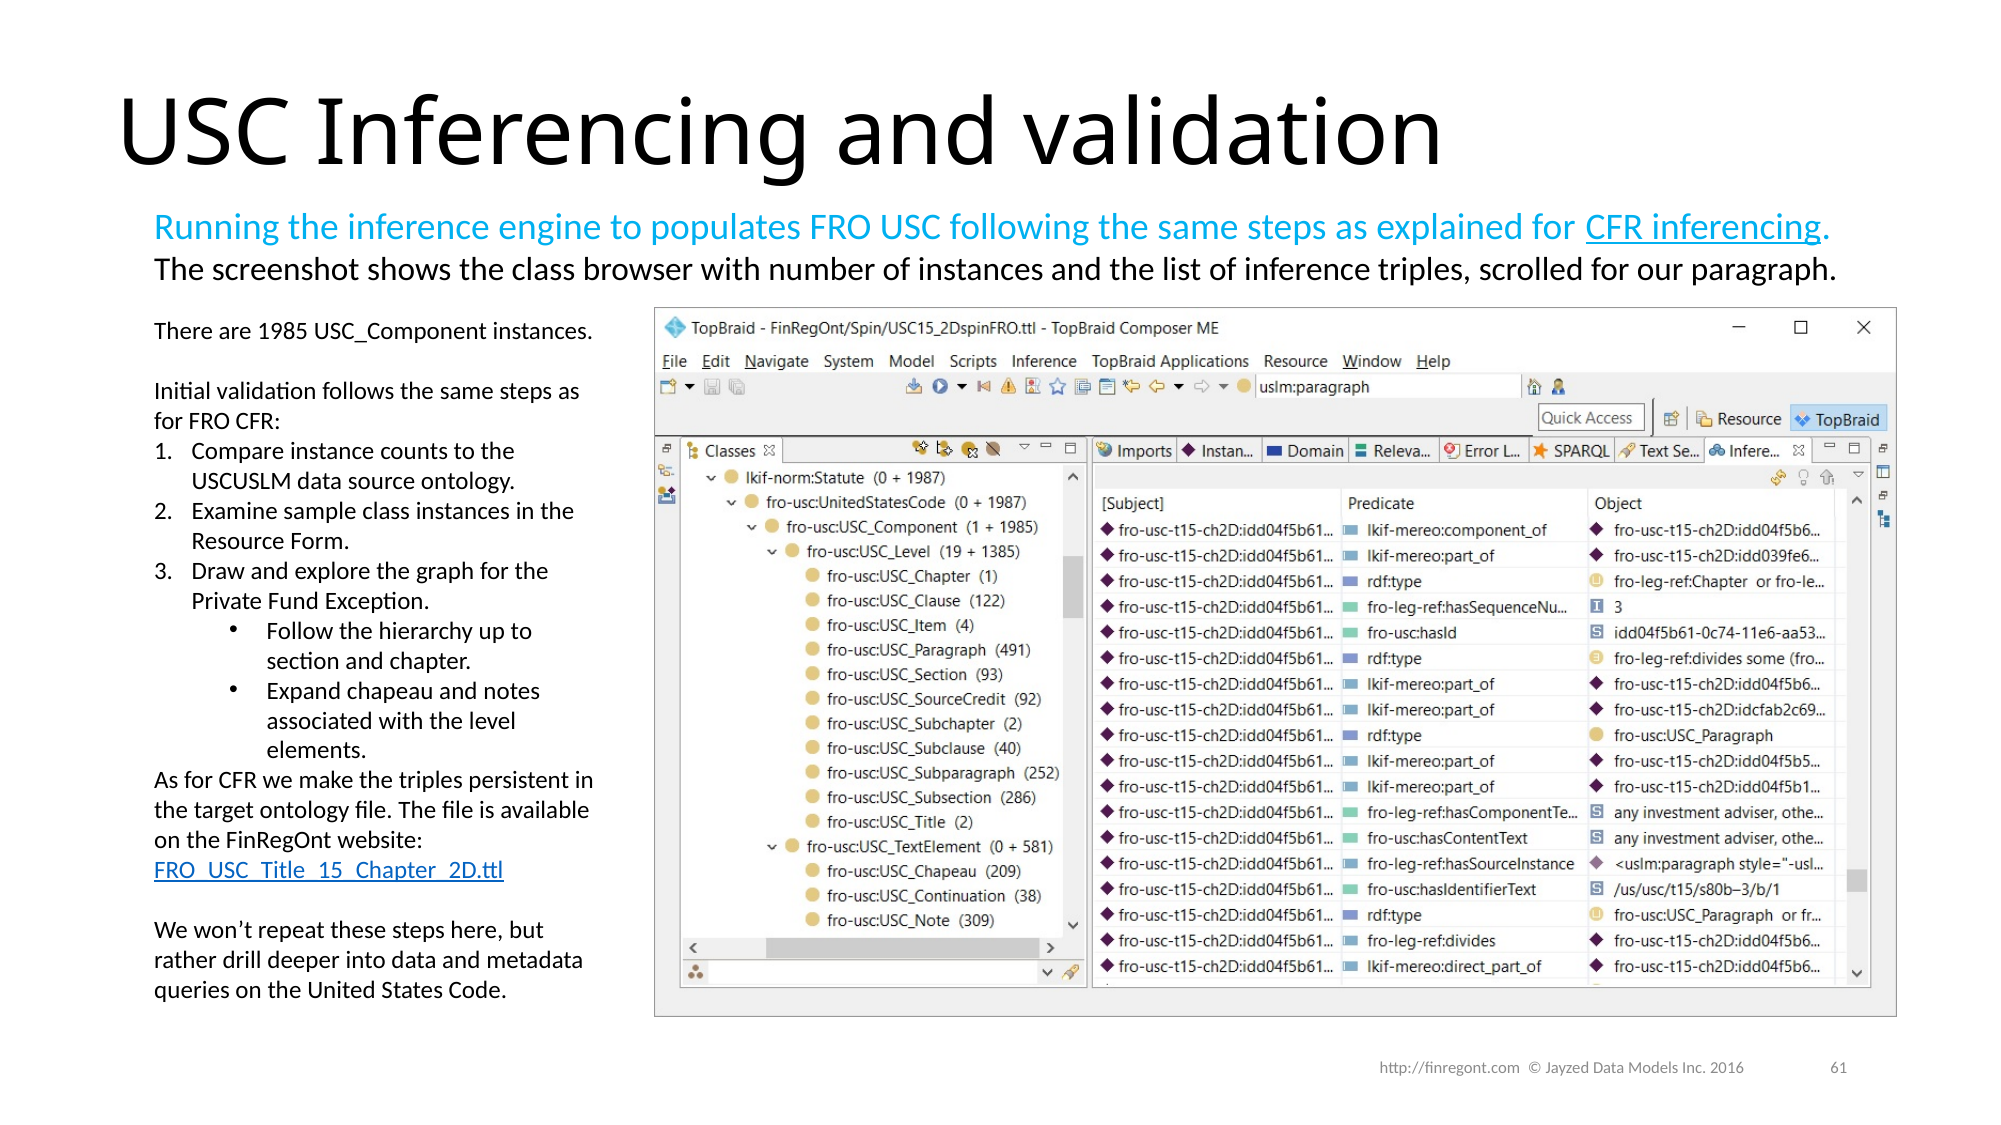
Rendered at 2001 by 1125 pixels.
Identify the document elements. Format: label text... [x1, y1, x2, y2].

footer http://finregont.com © Jayzed Data Models Inc. 2016 [1328, 1051, 1779, 1082]
text_box Running the inference engine to populates FRO USC following the same steps as explained for CFR inferencing. The screenshot shows the class browser with number of instances and the list of inference triples, scrolled for our paragraph. [139, 194, 1894, 295]
text_box There are 1985 USC_Component instances. Initial validation follows the same steps as for FRO CFR: Compare instance counts to the USCUSLM data source ontology. Examine sample class instances in the Resource Form. Draw and explore the graph for the Private Fund Exception. Follow the hierarchy up to section and chapter. Expand chapeau and notes associated with the level elements. As for CFR we make the triples persistent in the target ontology file. The file is available on the FinRegOnt website: FRO_USC_Title_15_Chapter_2D.ttl We won’t repeat these steps here, but rather drill deeper into data and metadata queries on the United States Code. [139, 307, 615, 1011]
picture [654, 307, 1897, 1017]
title USC Inferencing and validation [101, 59, 1652, 210]
